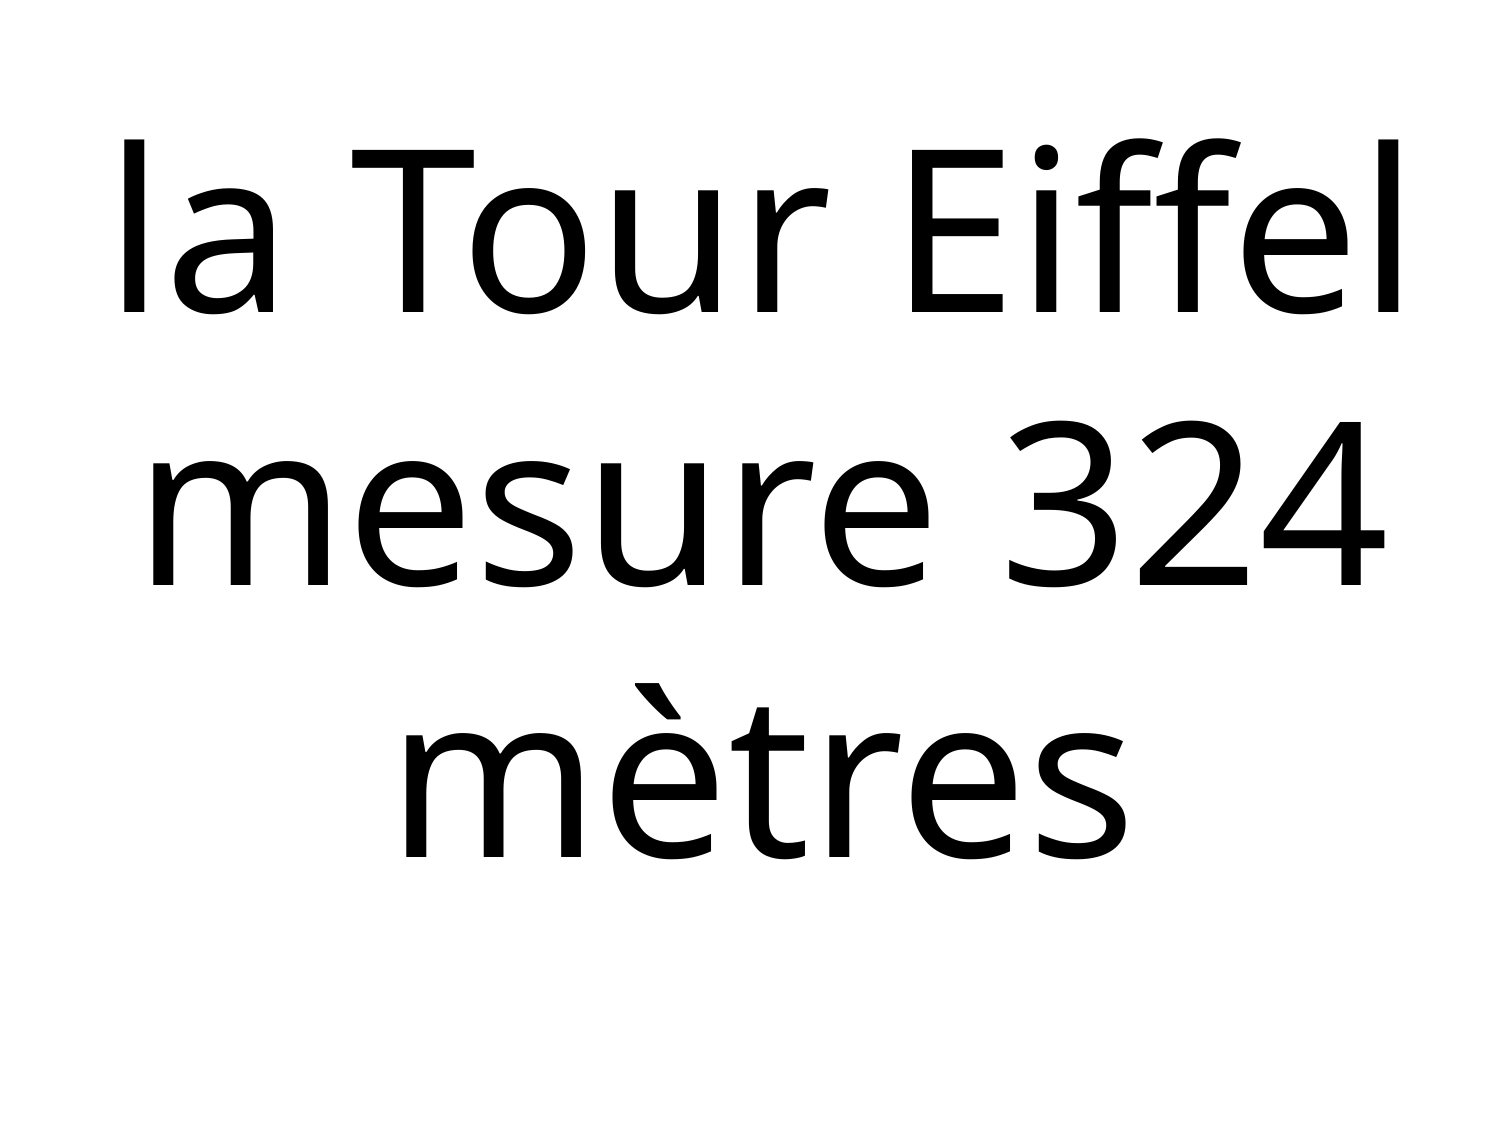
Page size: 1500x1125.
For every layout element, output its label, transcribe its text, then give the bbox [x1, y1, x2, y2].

text_box la Tour Eiffel mesure 324 mètres [88, 78, 1436, 911]
